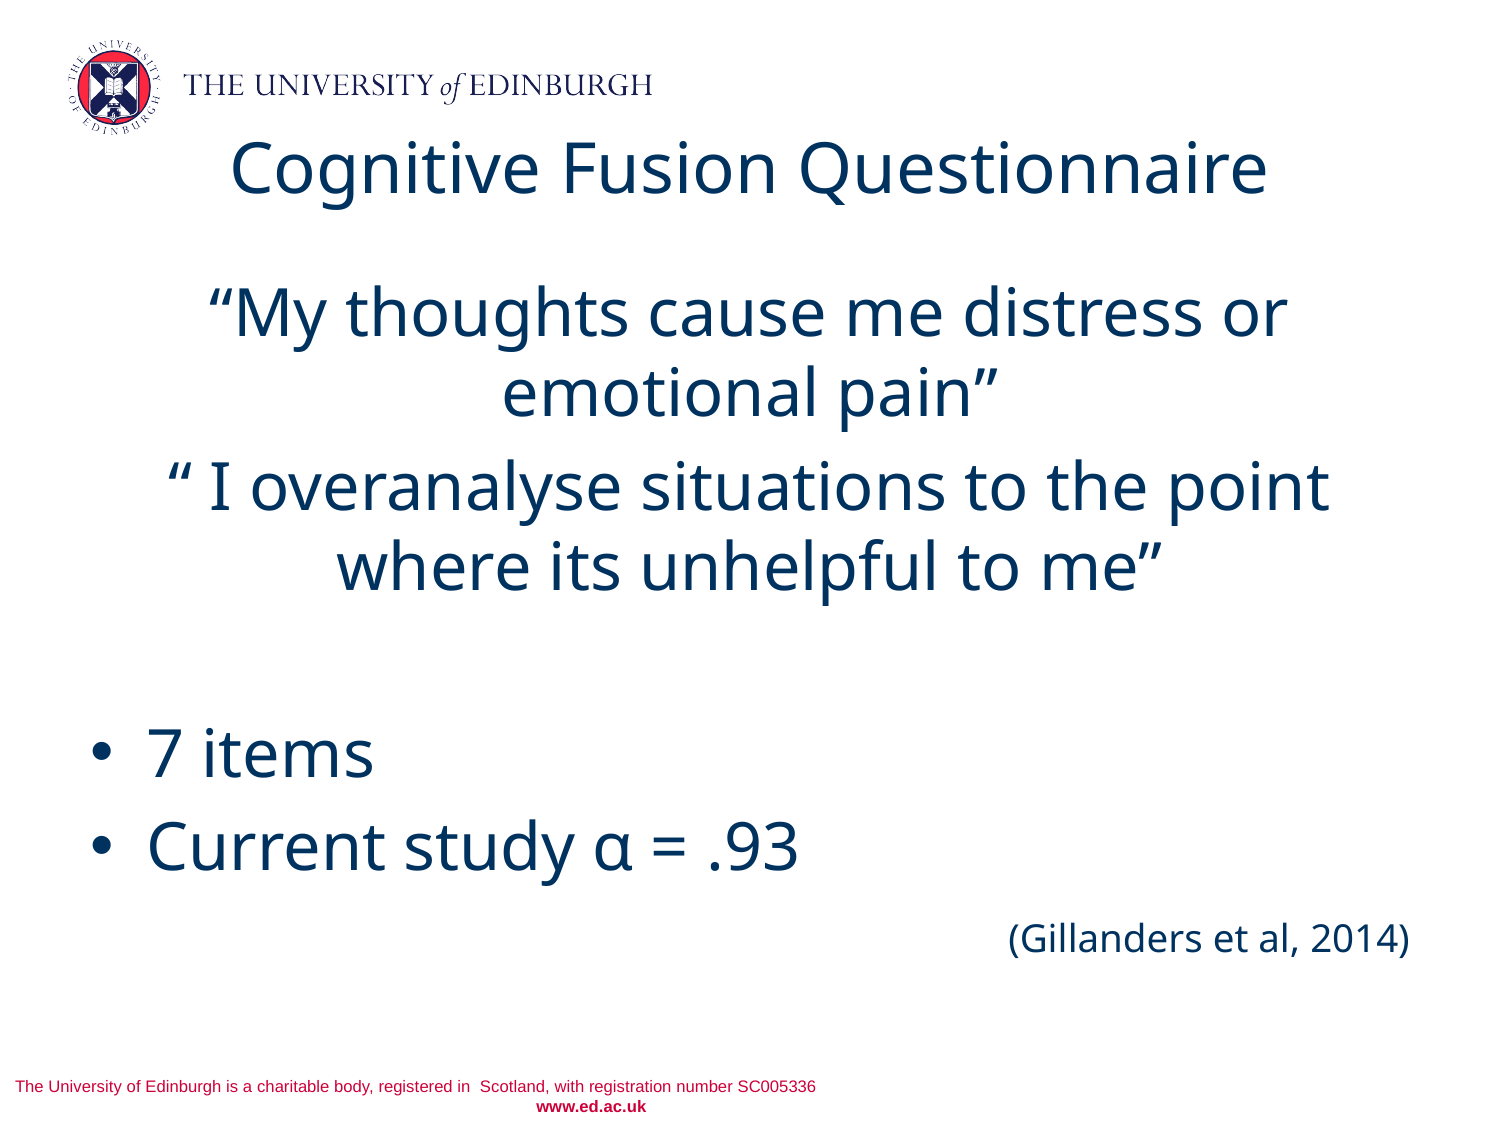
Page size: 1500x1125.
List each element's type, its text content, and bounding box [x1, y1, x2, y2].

title Cognitive Fusion Questionnaire [75, 113, 1425, 262]
picture [66, 40, 652, 135]
list “My thoughts cause me distress or emotional pain” “ I overanalyse situations to the point where its unhelpful to me” 7 items Current study α = .93 (Gillanders et al, 2014) [75, 262, 1425, 1065]
footer The University of Edinburgh is a charitable body, registered in Scotland, with registration number SC005336 www.ed.ac.uk [0, 1065, 1485, 1125]
